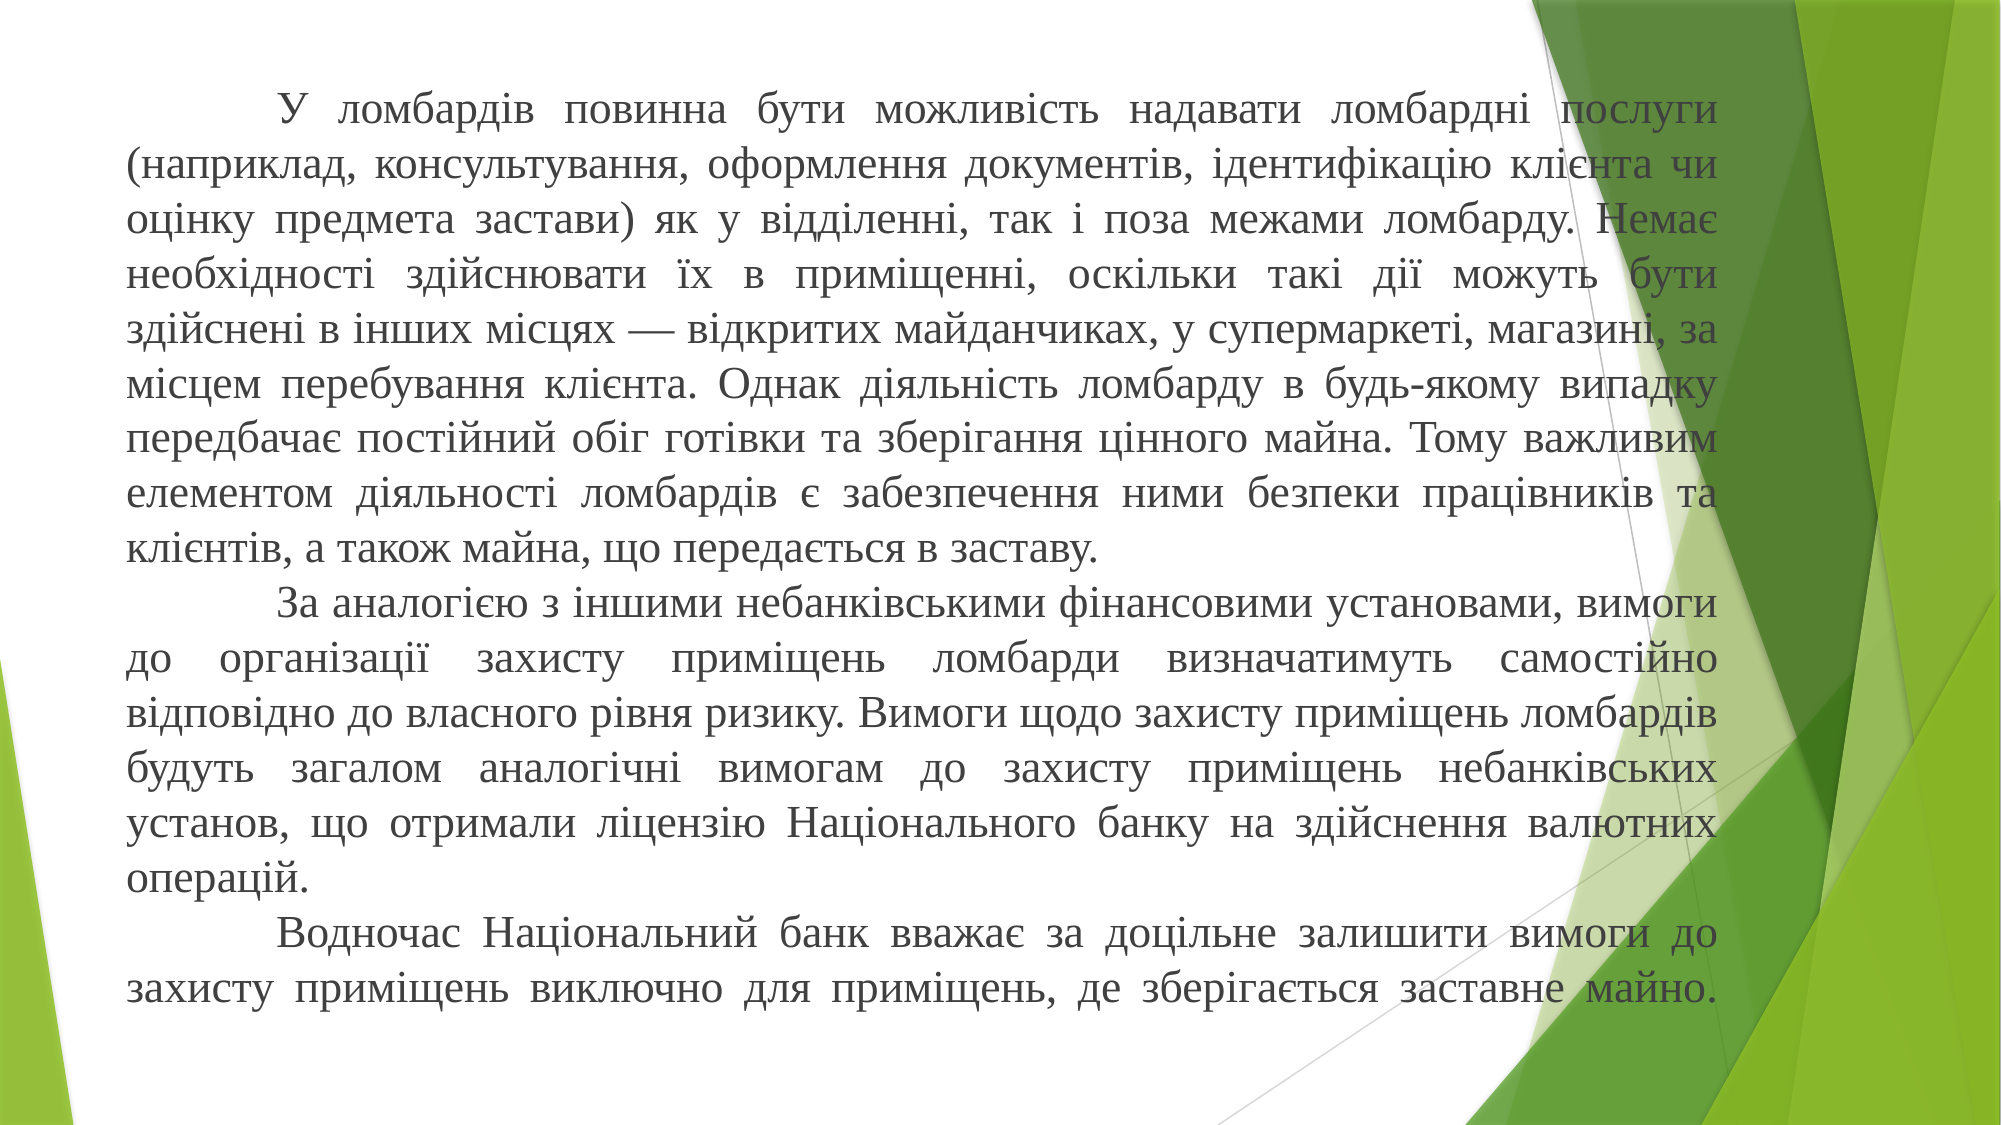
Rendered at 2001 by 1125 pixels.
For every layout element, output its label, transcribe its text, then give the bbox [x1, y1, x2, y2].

list У ломбардів повинна бути можливість надавати ломбардні послуги (наприклад, консультування, оформлення документів, ідентифікацію клієнта чи оцінку предмета застави) як у відділенні, так і поза межами ломбарду. Немає необхідності здійснювати їх в приміщенні, оскільки такі дії можуть бути здійснені в інших місцях — відкритих майданчиках, у супермаркеті, магазині, за місцем перебування клієнта. Однак діяльність ломбарду в будь-якому випадку передбачає постійний обіг готівки та зберігання цінного майна. Тому важливим елементом діяльності ломбардів є забезпечення ними безпеки працівників та клієнтів, а також майна, що передається в заставу. За аналогією з іншими небанківськими фінансовими установами, вимоги до організації захисту приміщень ломбарди визначатимуть самостійно відповідно до власного рівня ризику. Вимоги щодо захисту приміщень ломбардів будуть загалом аналогічні вимогам до захисту приміщень небанківських установ, що отримали ліцензію Національного банку на здійснення валютних операцій. Водночас Національний банк вважає за доцільне залишити вимоги до захисту приміщень виключно для приміщень, де зберігається заставне майно. [111, 69, 1735, 1053]
